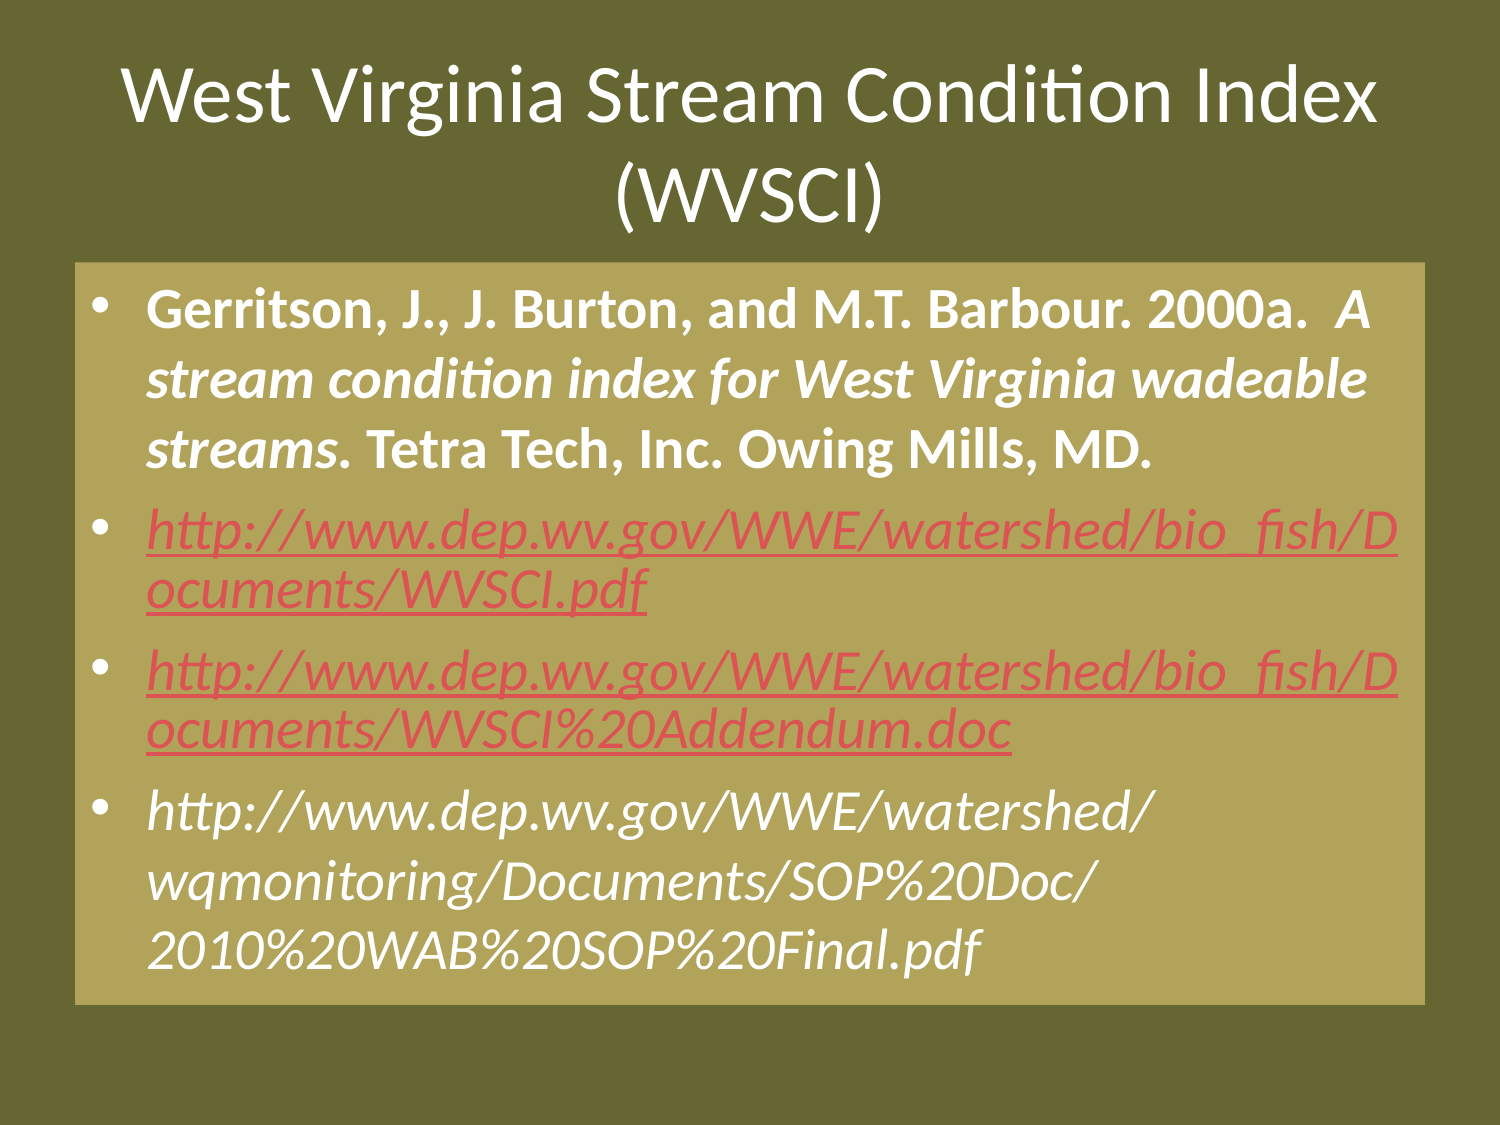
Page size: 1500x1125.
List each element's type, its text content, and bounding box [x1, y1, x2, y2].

title West Virginia Stream Condition Index (WVSCI) [74, 44, 1426, 233]
list Gerritson, J., J. Burton, and M.T. Barbour. 2000a. A stream condition index for West Virginia wadeable streams. Tetra Tech, Inc. Owing Mills, MD. http://www.dep.wv.gov/WWE/watershed/bio_fish/Documents/WVSCI.pdf http://www.dep.wv.gov/WWE/watershed/bio_fish/Documents/WVSCI%20Addendum.doc http://www.dep.wv.gov/WWE/watershed/wqmonitoring/Documents/SOP%20Doc/2010%20WAB%20SOP%20Final.pdf [74, 262, 1426, 1006]
